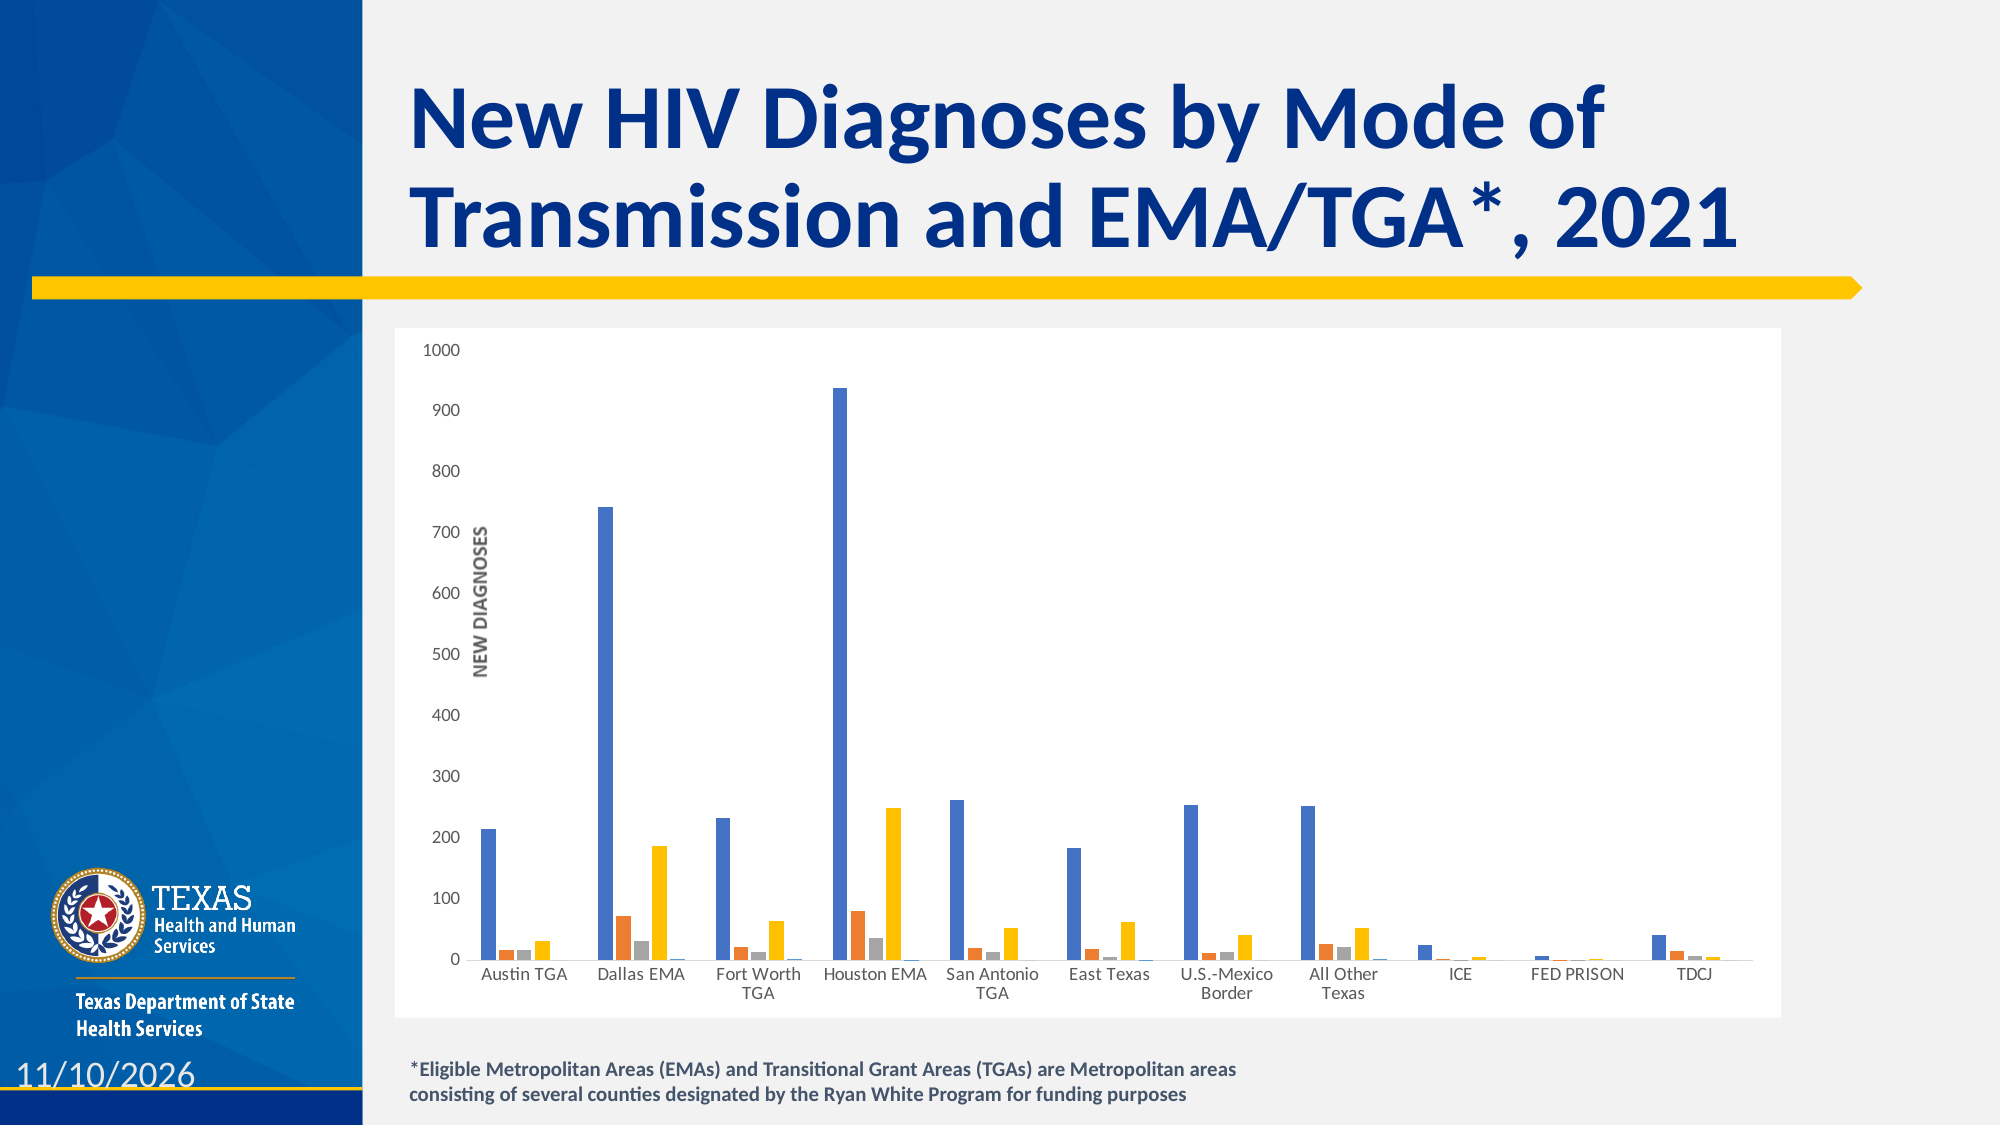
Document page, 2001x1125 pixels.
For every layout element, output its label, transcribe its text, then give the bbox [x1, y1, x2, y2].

picture [0, 0, 363, 1090]
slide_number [0, 1042, 278, 1103]
title New HIV Diagnoses by Mode of Transmission and EMA/TGA*, 2021 [394, 59, 1863, 278]
chart [394, 328, 1782, 1018]
footer *Eligible Metropolitan Areas (EMAs) and Transitional Grant Areas (TGAs) are Metropolitan areas consisting of several counties designated by the Ryan White Program for funding purposes [394, 1047, 1325, 1108]
